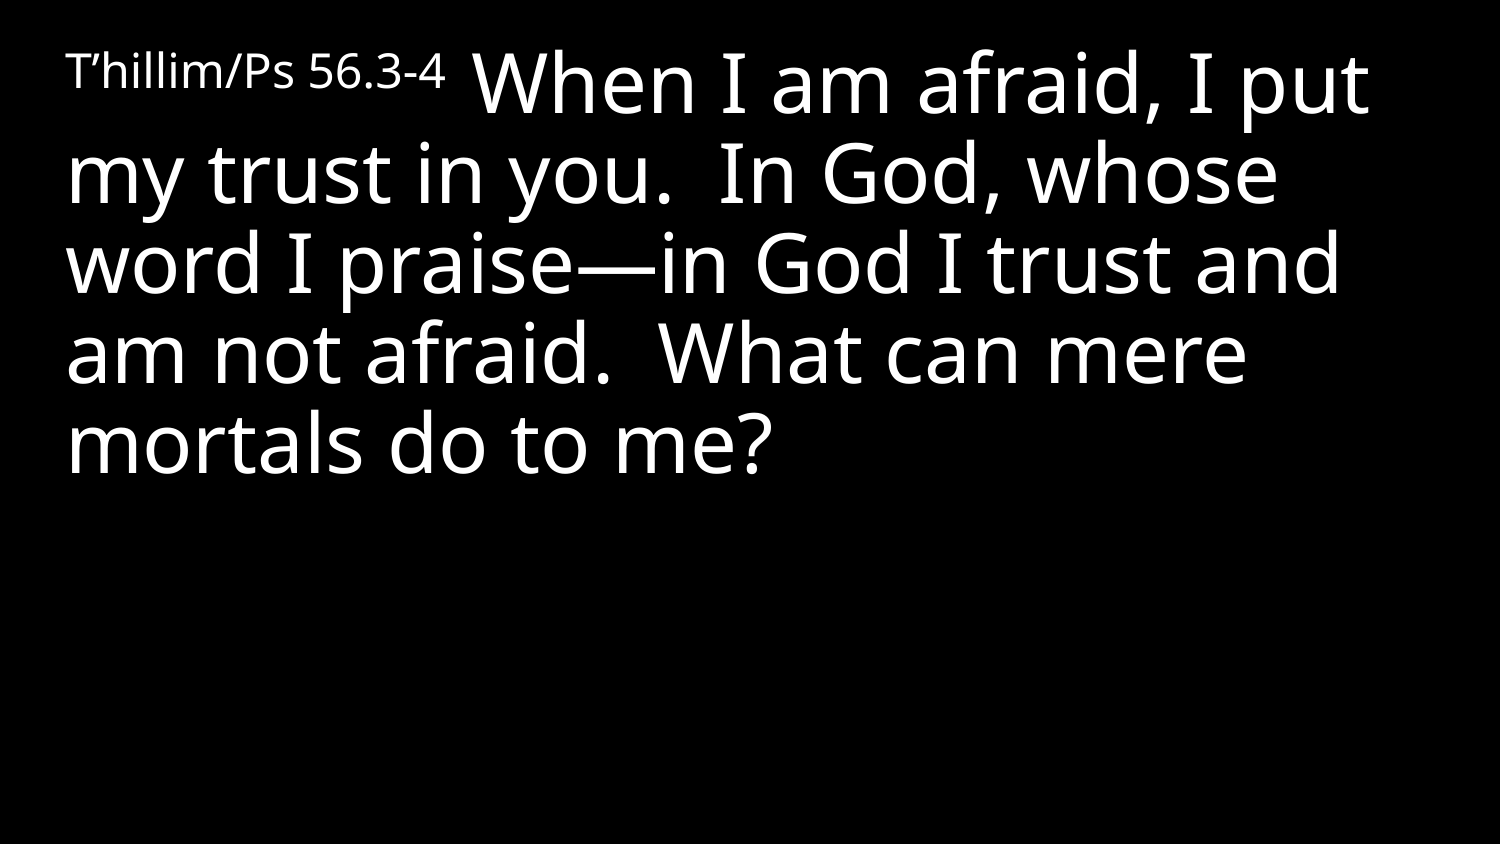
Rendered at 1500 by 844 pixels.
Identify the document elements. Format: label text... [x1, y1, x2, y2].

subtitle T’hillim/Ps 56.3-4 When I am afraid, I put my trust in you. In God, whose word I praise—in God I trust and am not afraid. What can mere mortals do to me? [50, 34, 1450, 797]
